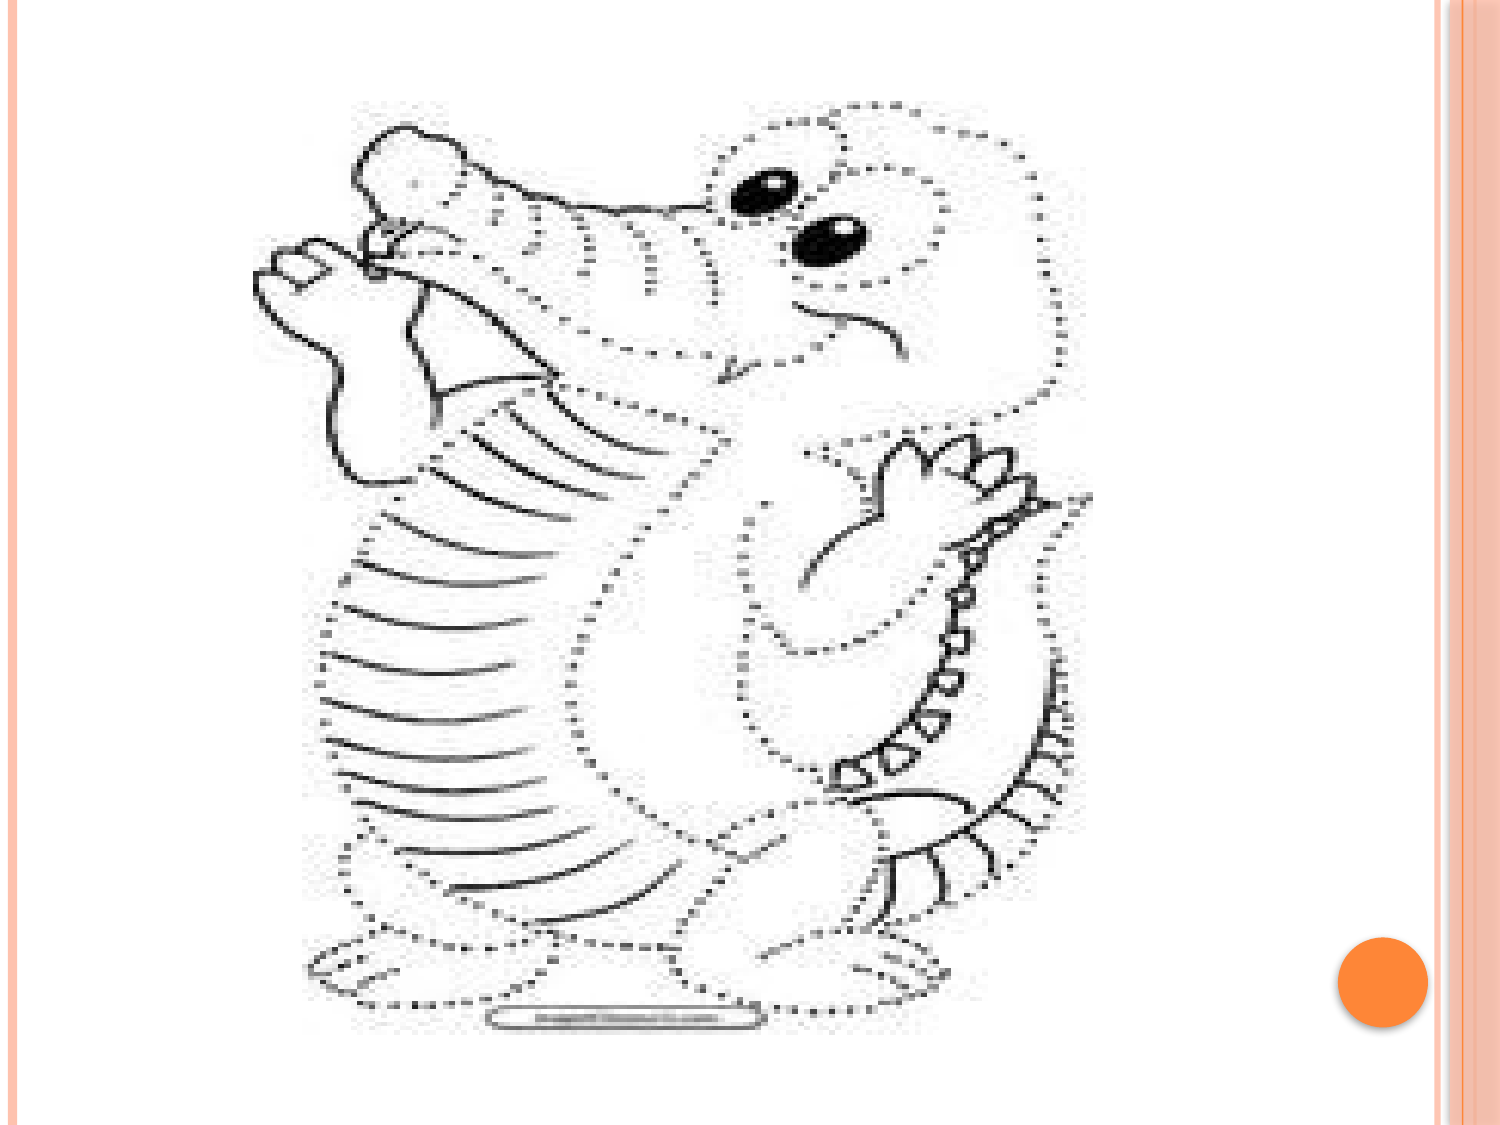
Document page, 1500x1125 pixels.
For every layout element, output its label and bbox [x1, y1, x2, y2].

picture [253, 101, 1093, 1036]
